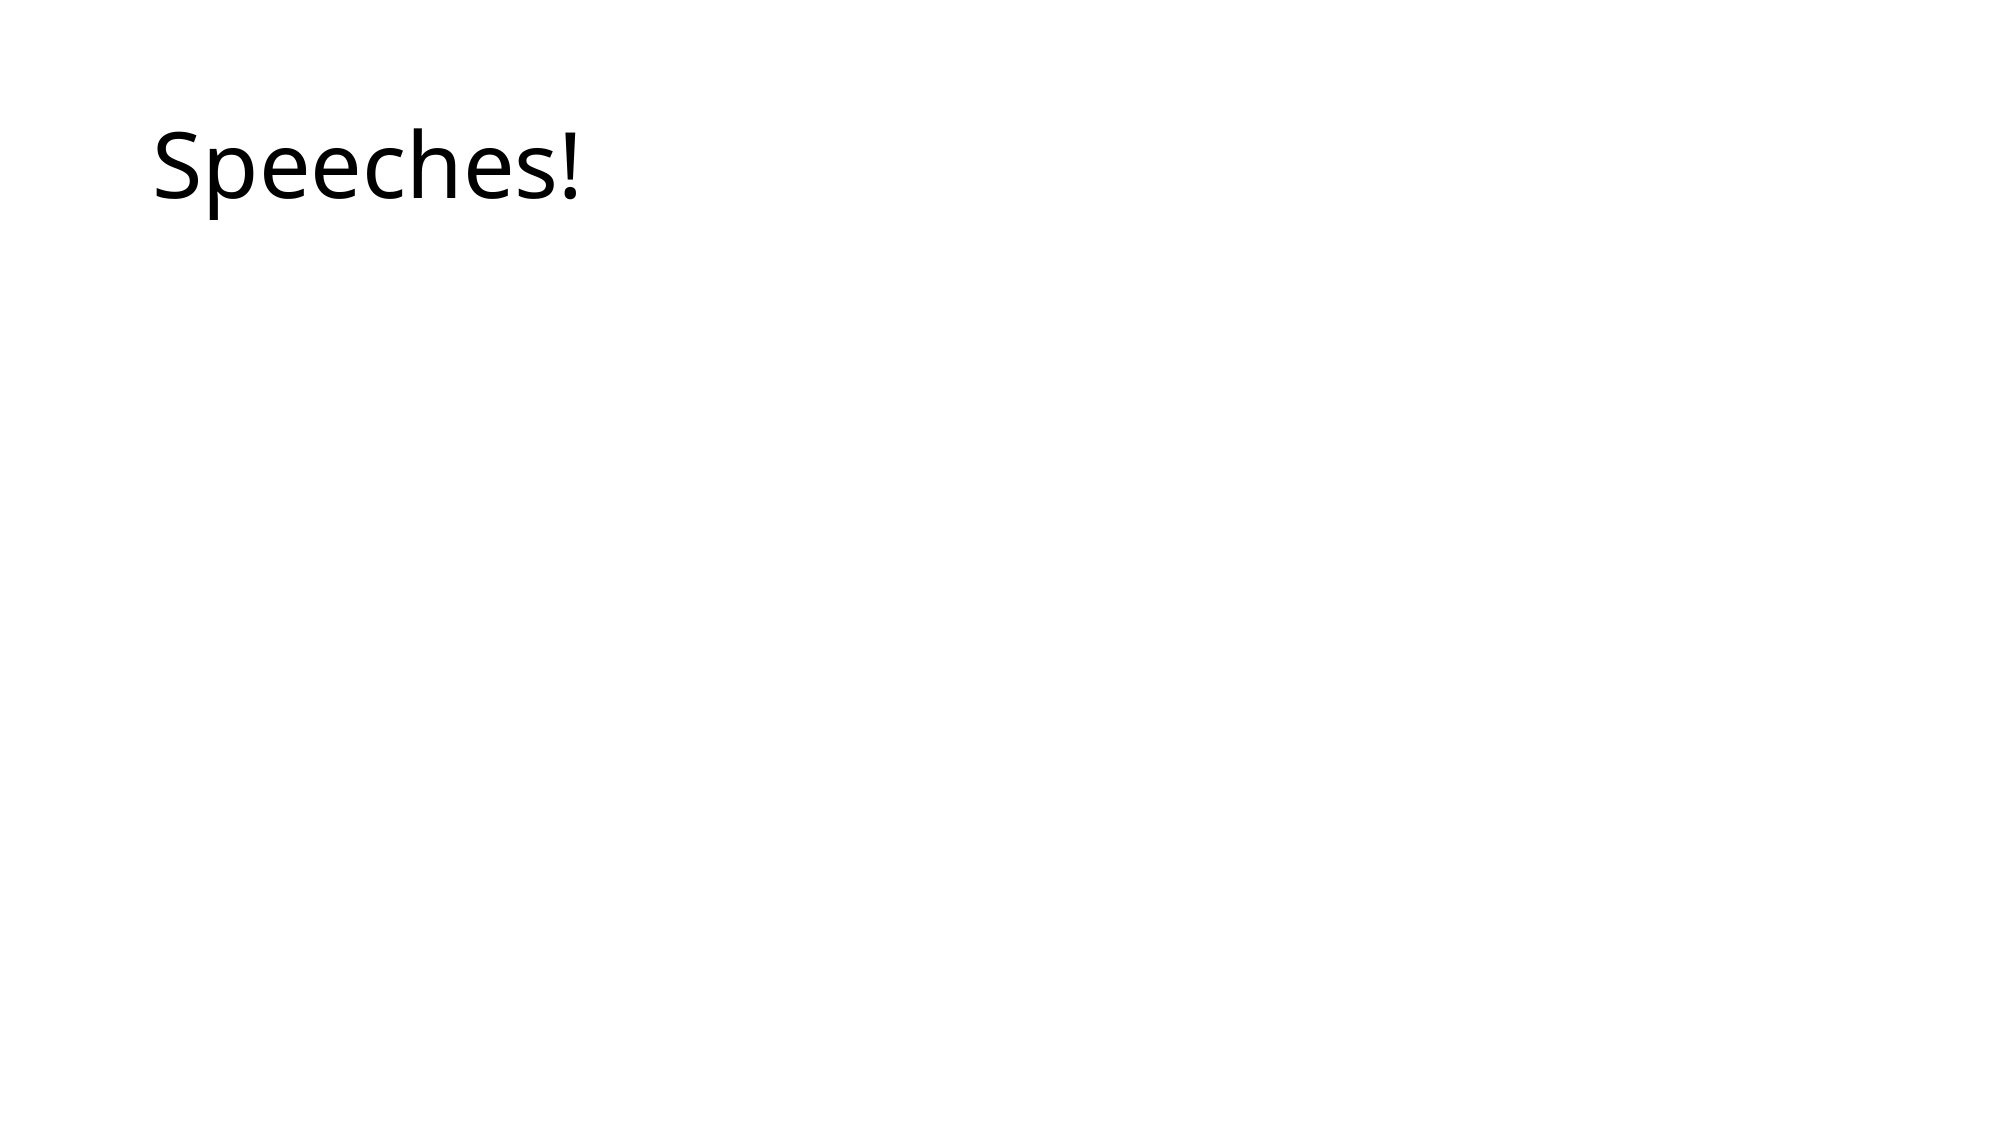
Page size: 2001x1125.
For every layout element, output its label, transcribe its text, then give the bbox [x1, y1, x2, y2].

title Speeches! [137, 59, 1863, 278]
